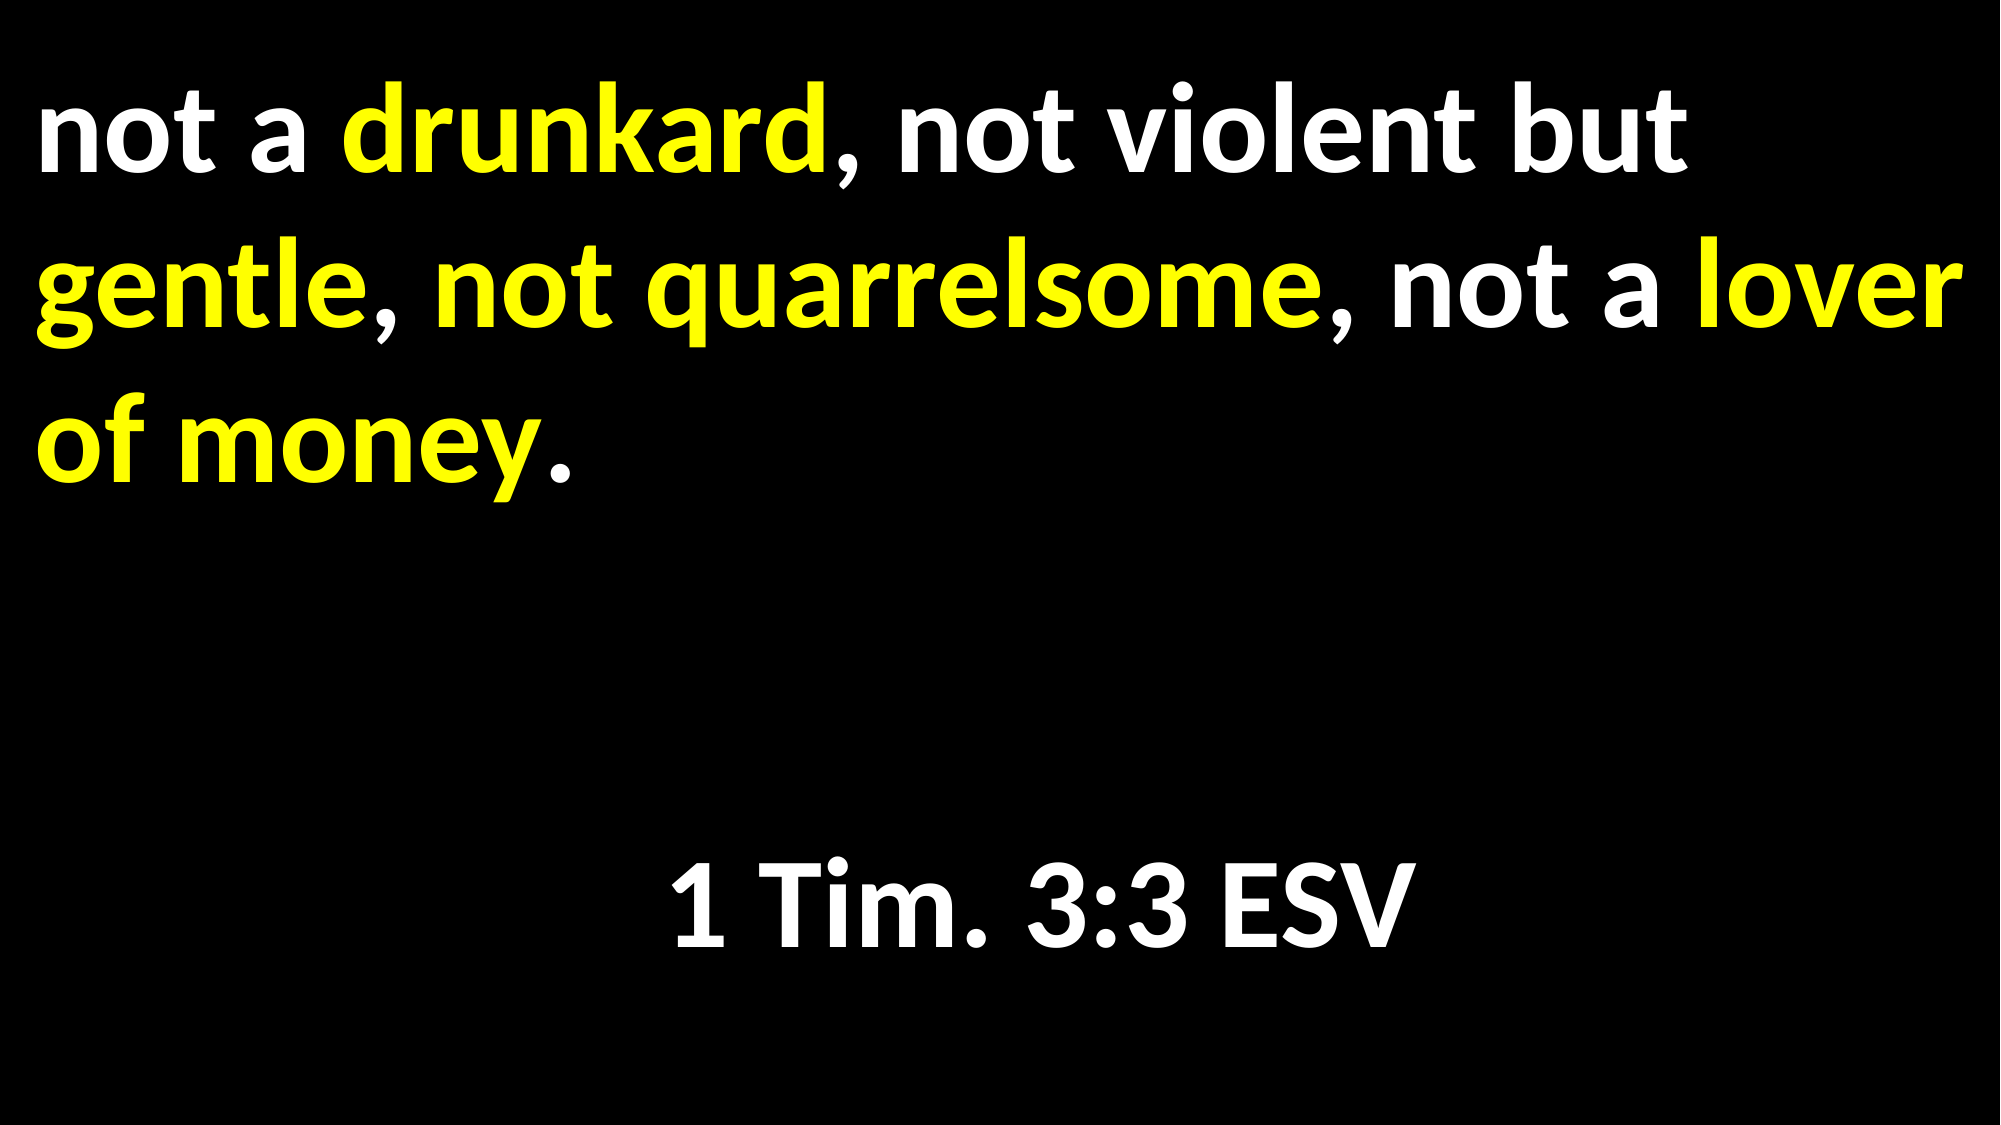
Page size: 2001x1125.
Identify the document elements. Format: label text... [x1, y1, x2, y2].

list not a drunkard, not violent but gentle, not quarrelsome, not a lover of money. 1 Tim. 3:3 ESV [0, 0, 2000, 1098]
